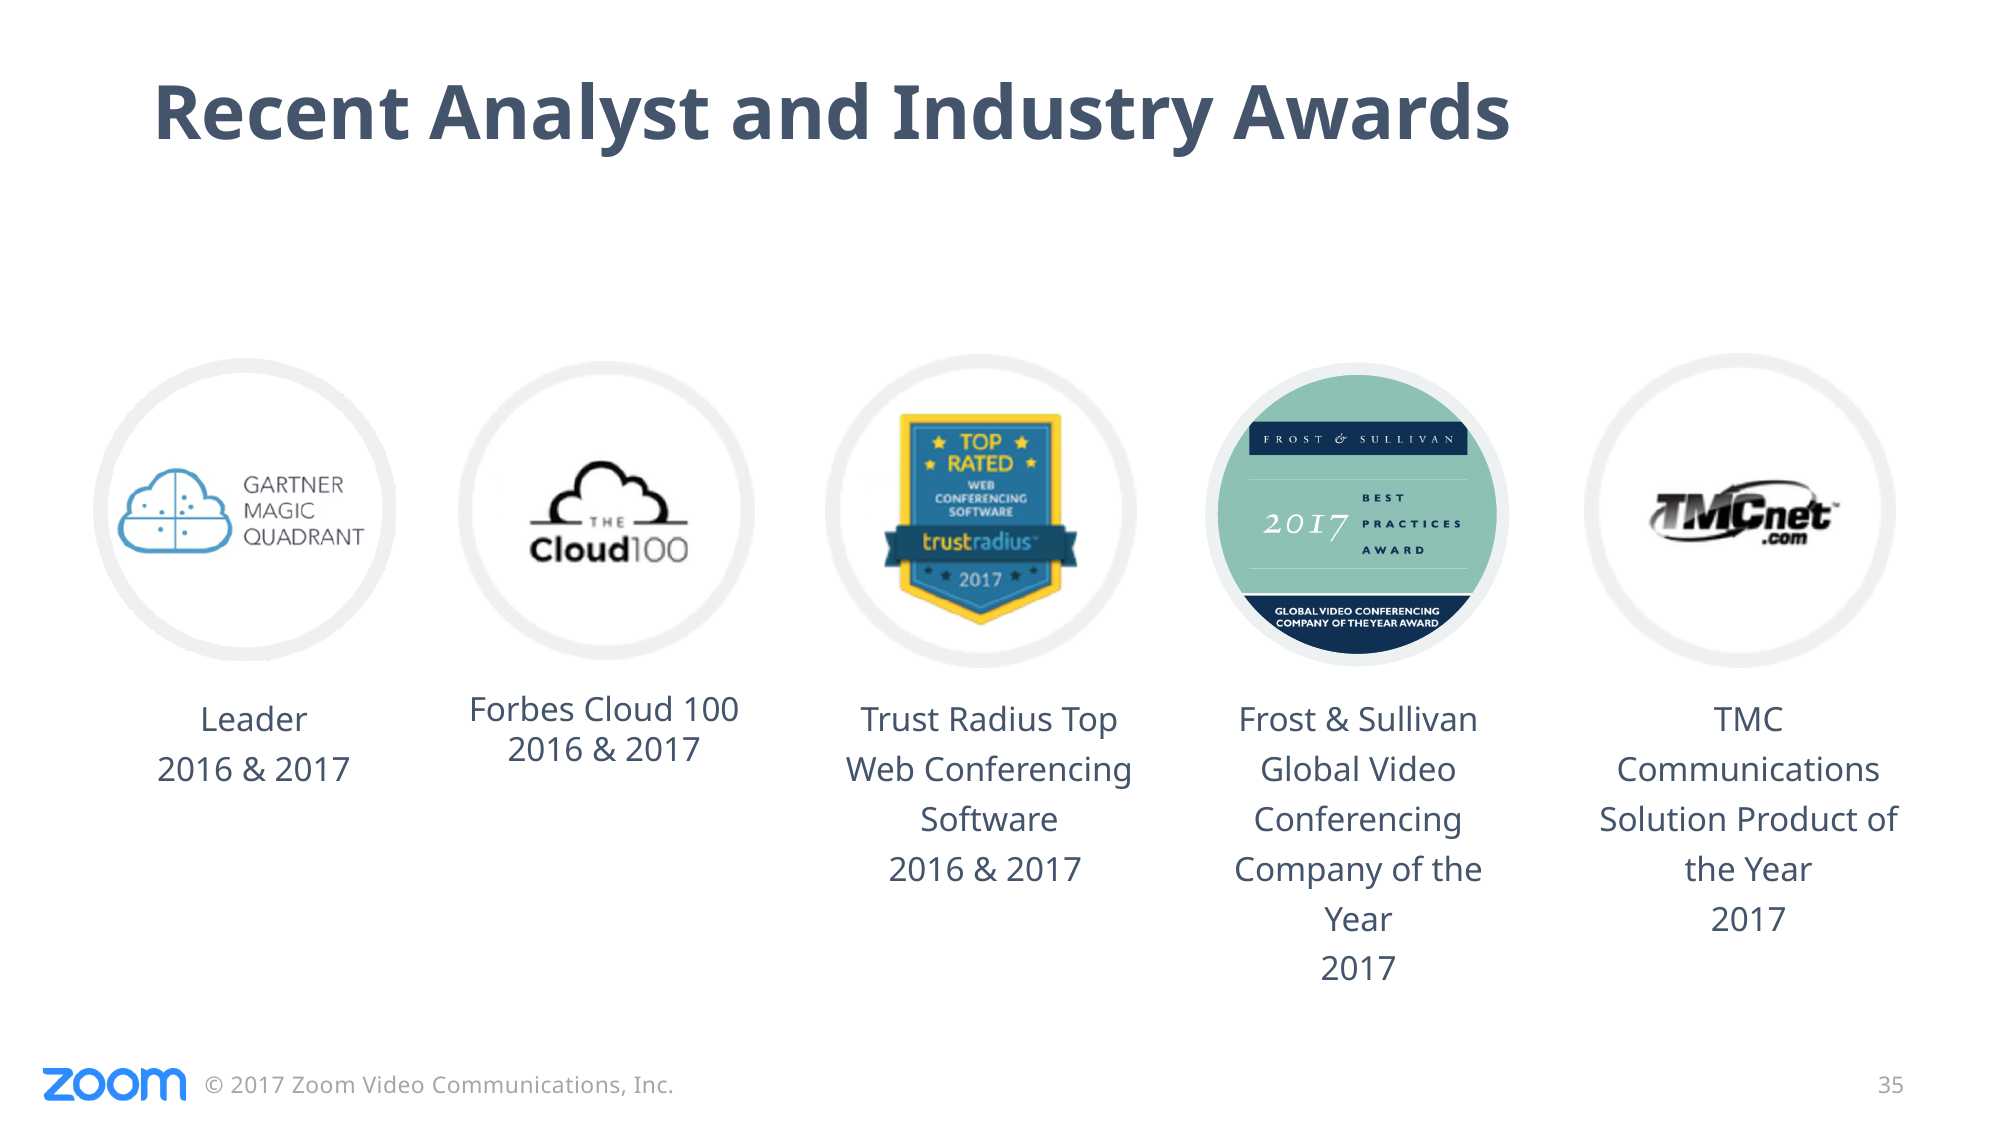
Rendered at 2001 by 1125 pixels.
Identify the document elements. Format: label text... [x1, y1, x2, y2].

text_box Frost & Sullivan Global Video Conferencing Company of the Year 2017 [1161, 680, 1537, 949]
picture [453, 358, 756, 661]
picture [1579, 350, 1899, 669]
text_box Forbes Cloud 100 2016 & 2017 [443, 680, 766, 791]
text_box Recent Analyst and Industry Awards [137, 51, 1658, 153]
text_box Trust Radius Top Web Conferencing Software 2016 & 2017 [806, 680, 1155, 893]
picture [42, 1068, 186, 1101]
text_box TMC Communications Solution Product of the Year 2017 [1551, 680, 1928, 893]
text_box Leader 2016 & 2017 [111, 680, 378, 792]
picture [821, 350, 1140, 669]
picture [93, 358, 396, 661]
text_box [1179, 309, 1552, 682]
picture [1211, 368, 1503, 661]
